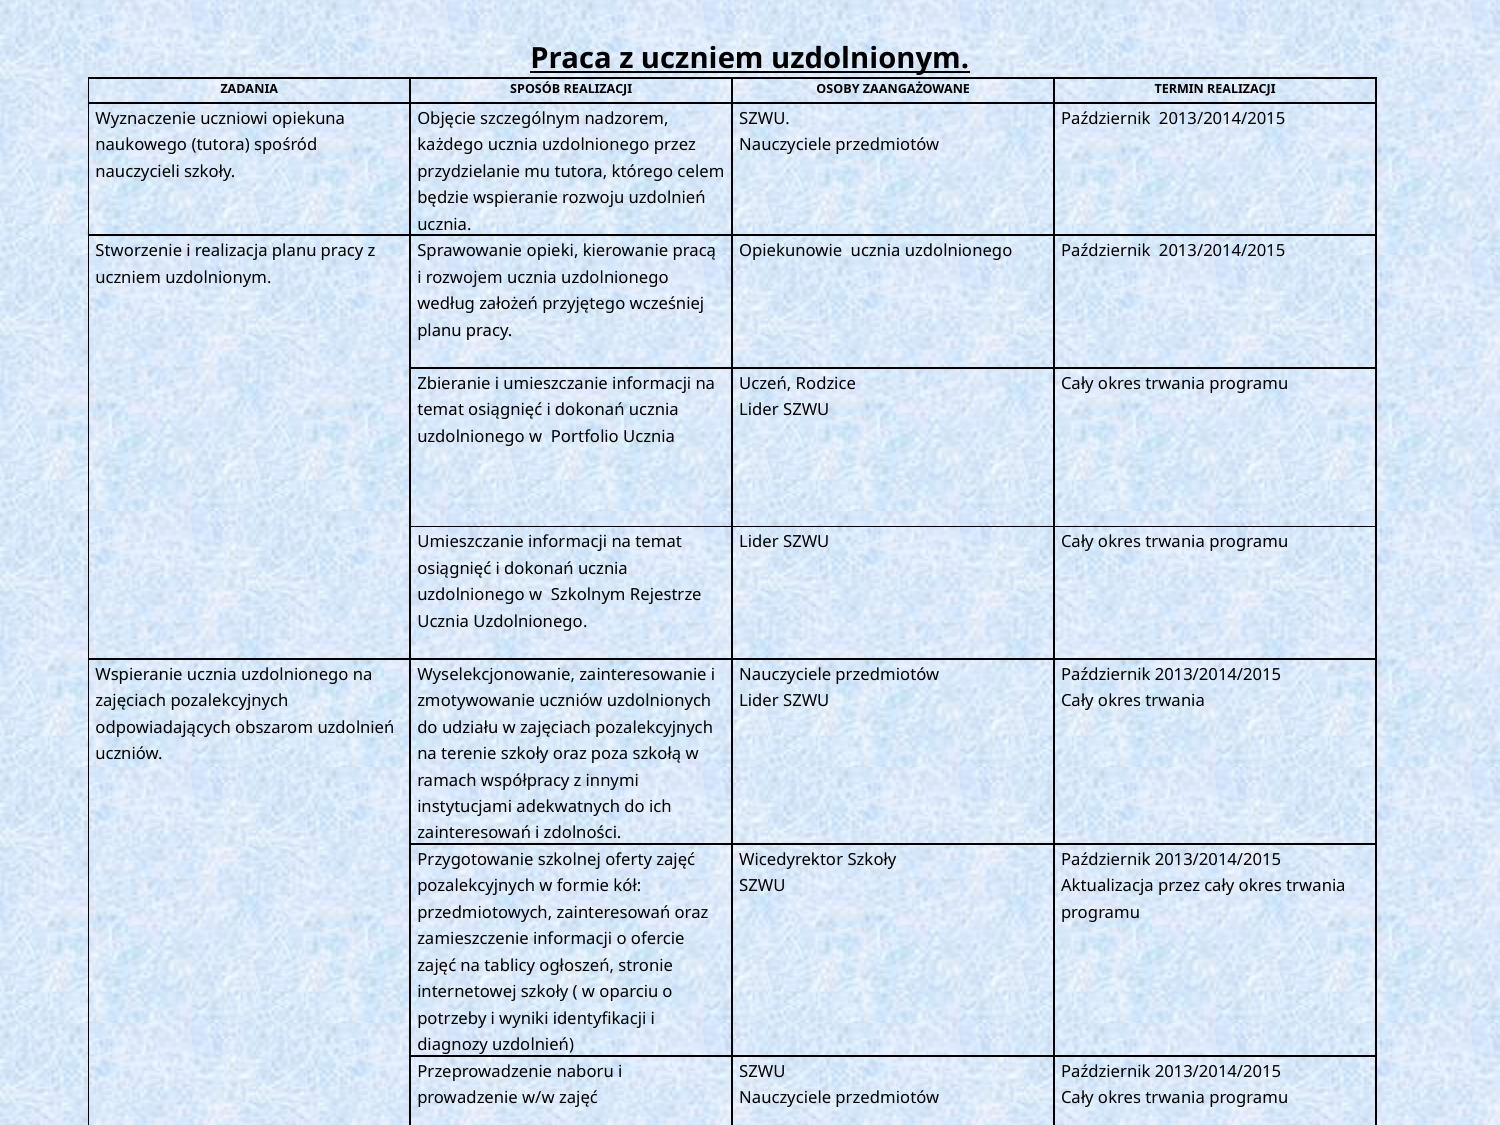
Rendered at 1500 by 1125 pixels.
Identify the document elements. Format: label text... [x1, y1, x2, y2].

title Praca z uczniem uzdolnionym. [76, 30, 1424, 169]
table_cell Opiekunowie ucznia uzdolnionego [733, 236, 1053, 367]
table_header SPOSÓB REALIZACJI [411, 79, 731, 102]
table_cell Lider SZWU [733, 527, 1053, 658]
table_cell Październik 2013/2014/2015 [1055, 104, 1375, 234]
table_cell Stworzenie i realizacja planu pracy z uczniem uzdolnionym. [89, 236, 409, 658]
picture [0, 0, 1500, 1125]
table_cell Uczeń, Rodzice Lider SZWU [733, 369, 1053, 526]
table_cell Przeprowadzenie naboru i prowadzenie w/w zajęć [411, 1057, 731, 1125]
table_cell Nauczyciele przedmiotów Lider SZWU [733, 660, 1053, 843]
table_cell Objęcie szczególnym nadzorem, każdego ucznia uzdolnionego przez przydzielanie mu tutora, którego celem będzie wspieranie rozwoju uzdolnień ucznia. [411, 104, 731, 234]
table_cell Wspieranie ucznia uzdolnionego na zajęciach pozalekcyjnych odpowiadających obszarom uzdolnień uczniów. [89, 660, 409, 1125]
table_cell Wyselekcjonowanie, zainteresowanie i zmotywowanie uczniów uzdolnionych do udziału w zajęciach pozalekcyjnych na terenie szkoły oraz poza szkołą w ramach współpracy z innymi instytucjami adekwatnych do ich zainteresowań i zdolności. [411, 660, 731, 843]
table_cell SZWU. Nauczyciele przedmiotów [733, 104, 1053, 234]
table_cell Wicedyrektor Szkoły SZWU [733, 845, 1053, 1055]
table_cell Umieszczanie informacji na temat osiągnięć i dokonań ucznia uzdolnionego w Szkolnym Rejestrze Ucznia Uzdolnionego. [411, 527, 731, 658]
table_cell Wyznaczenie uczniowi opiekuna naukowego (tutora) spośród nauczycieli szkoły. [89, 104, 409, 234]
table_cell SZWU Nauczyciele przedmiotów [733, 1057, 1053, 1125]
table_cell Sprawowanie opieki, kierowanie pracą i rozwojem ucznia uzdolnionego według założeń przyjętego wcześniej planu pracy. [411, 236, 731, 367]
table_cell Cały okres trwania programu [1055, 527, 1375, 658]
table_header TERMIN REALIZACJI [1055, 79, 1375, 102]
table_cell Przygotowanie szkolnej oferty zajęć pozalekcyjnych w formie kół: przedmiotowych, zainteresowań oraz zamieszczenie informacji o ofercie zajęć na tablicy ogłoszeń, stronie internetowej szkoły ( w oparciu o potrzeby i wyniki identyfikacji i diagnozy uzdolnień) [411, 845, 731, 1055]
table_cell Październik 2013/2014/2015 Aktualizacja przez cały okres trwania programu [1055, 845, 1375, 1055]
table_cell Październik 2013/2014/2015 [1055, 236, 1375, 367]
table_header OSOBY ZAANGAŻOWANE [733, 79, 1053, 102]
table_cell Cały okres trwania programu [1055, 369, 1375, 526]
table_header ZADANIA [89, 79, 409, 102]
table_cell Październik 2013/2014/2015 Cały okres trwania programu [1055, 1057, 1375, 1125]
table_cell Październik 2013/2014/2015 Cały okres trwania [1055, 660, 1375, 843]
table_cell Zbieranie i umieszczanie informacji na temat osiągnięć i dokonań ucznia uzdolnionego w Portfolio Ucznia [411, 369, 731, 526]
